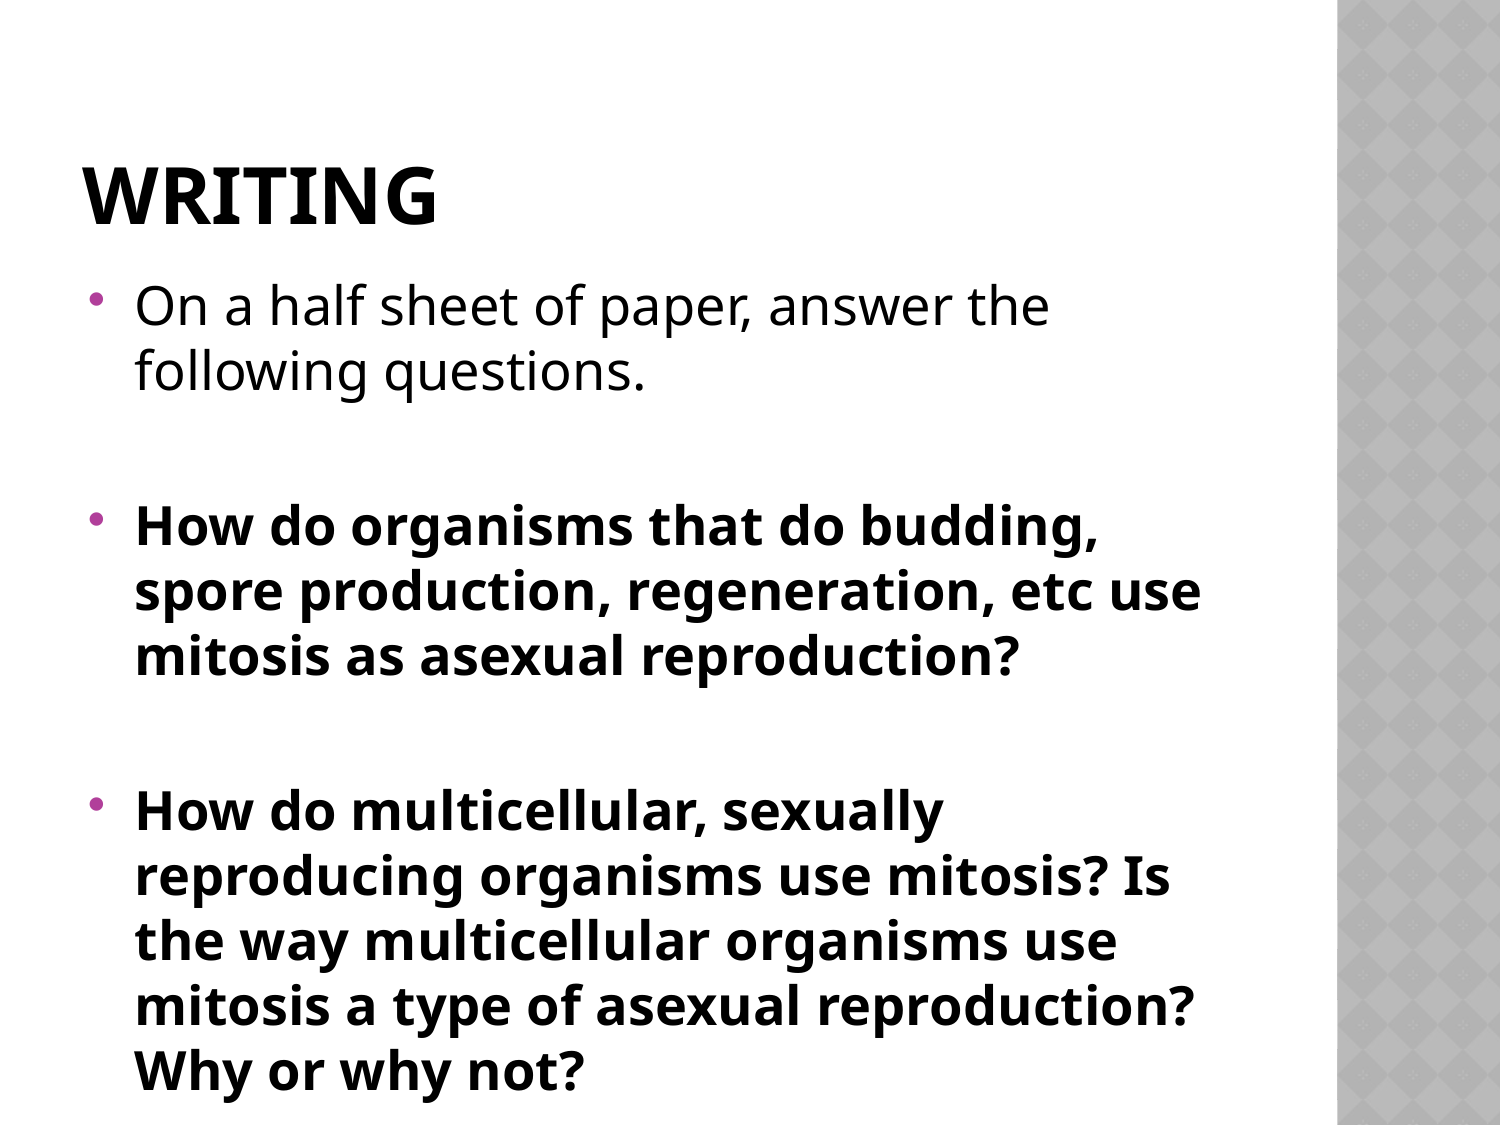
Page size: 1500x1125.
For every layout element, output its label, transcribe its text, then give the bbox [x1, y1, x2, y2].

title Writing [75, 52, 1263, 240]
list On a half sheet of paper, answer the following questions. How do organisms that do budding, spore production, regeneration, etc use mitosis as asexual reproduction? How do multicellular, sexually reproducing organisms use mitosis? Is the way multicellular organisms use mitosis a type of asexual reproduction? Why or why not? [75, 264, 1263, 1059]
